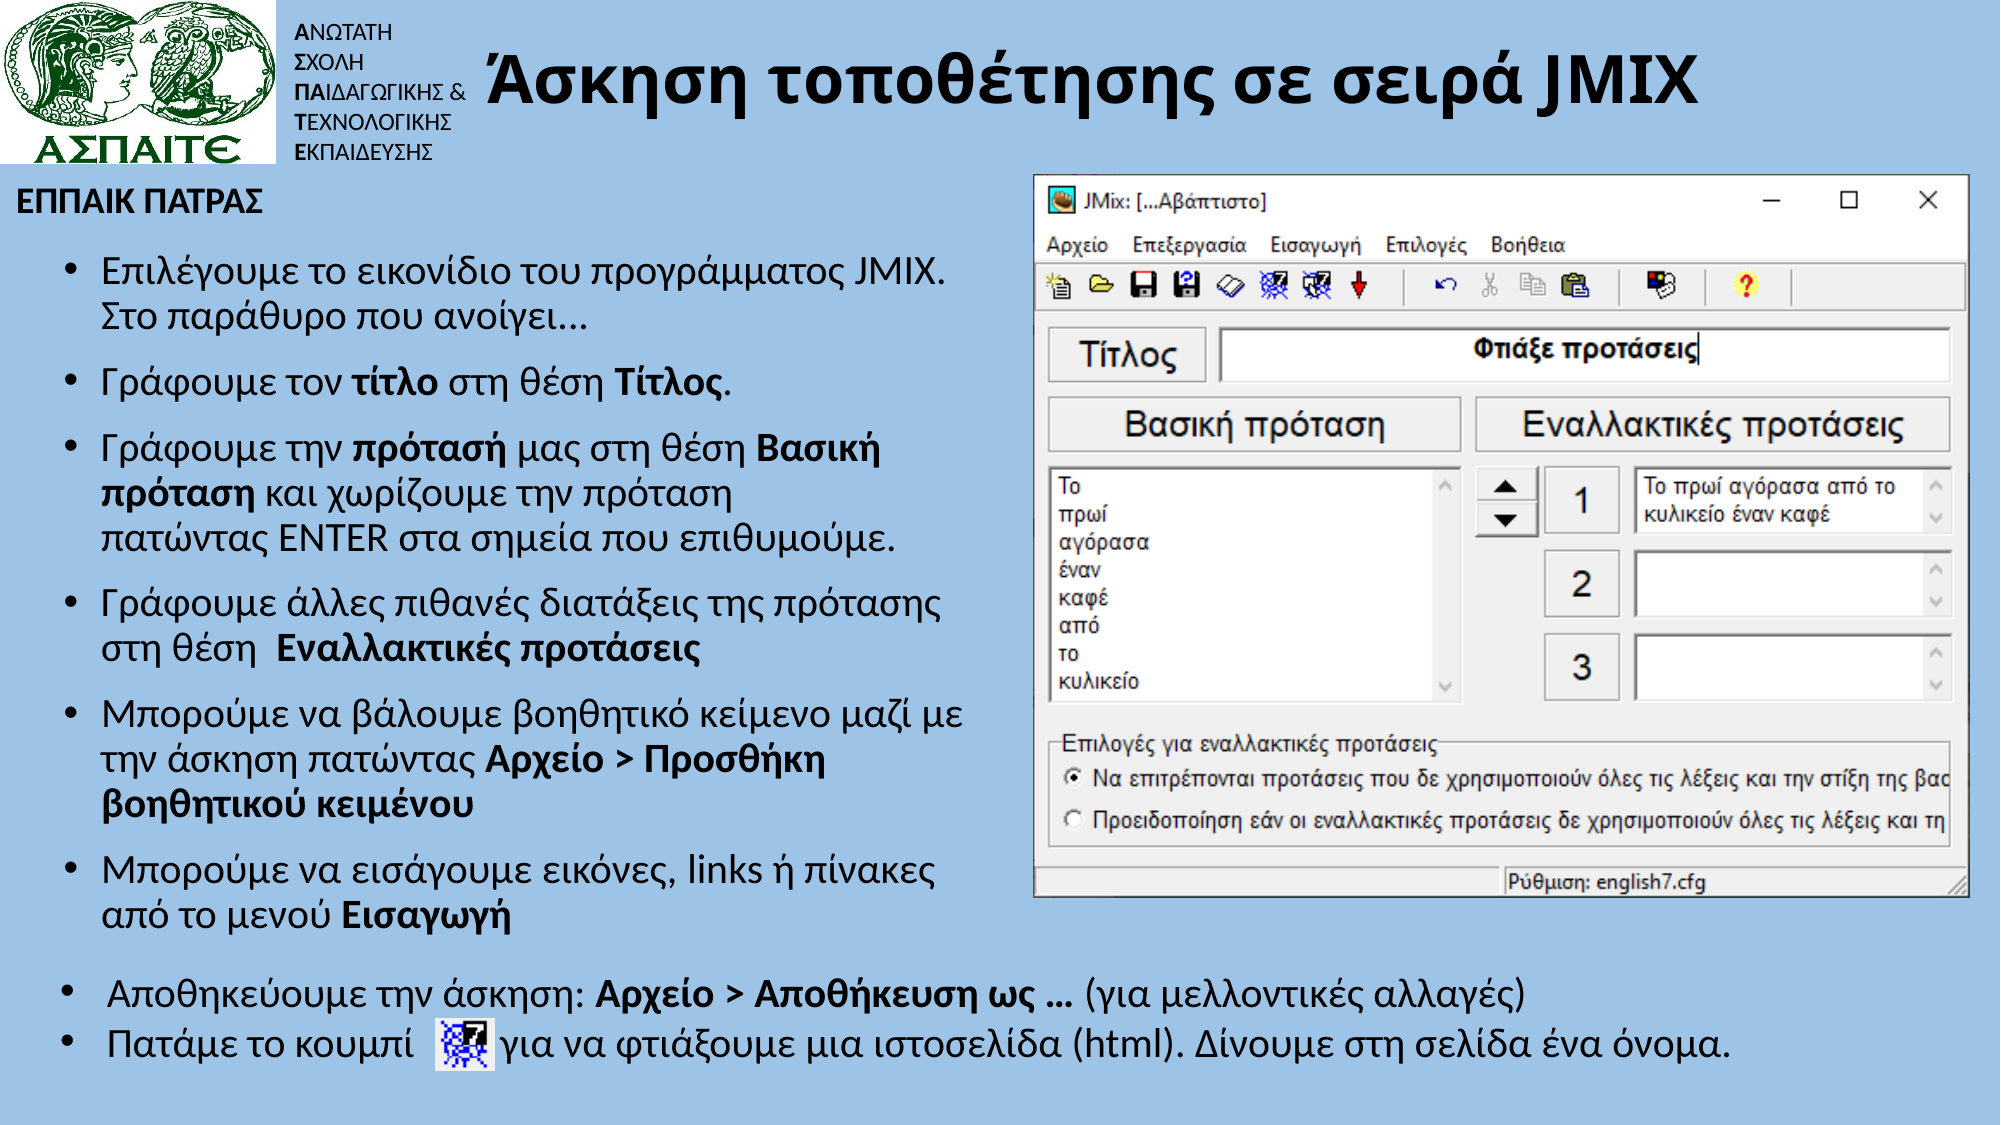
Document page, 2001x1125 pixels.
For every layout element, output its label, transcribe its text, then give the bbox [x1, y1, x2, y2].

title Άσκηση τοποθέτησης σε σειρά JMIX [495, 38, 1970, 127]
text_box ΑΝΩΤΑΤΗ ΣΧΟΛΗ ΠΑΙΔΑΓΩΓΙΚΗΣ & ΤΕΧΝΟΛΟΓΙΚΗΣ ΕΚΠΑΙΔΕΥΣΗΣ [279, 8, 495, 173]
text_box ΕΠΠΑΙΚ ΠΑΤΡΑΣ [1, 168, 279, 229]
list Επιλέγουμε το εικονίδιο του προγράμματος JMIX. Στο παράθυρο που ανοίγει... Γράφουμε τον τίτλο στη θέση Τίτλος. Γράφουμε την πρότασή μας στη θέση Βασική πρόταση και χωρίζουμε την πρόταση πατώντας ENTER στα σημεία που επιθυμούμε. Γράφουμε άλλες πιθανές διατάξεις της πρότασης στη θέση Εναλλακτικές προτάσεις Μπορούμε να βάλουμε βοηθητικό κείμενο μαζί με την άσκηση πατώντας Αρχείο > Προσθήκη βοηθητικού κειμένου Μπορούμε να εισάγουμε εικόνες, links ή πίνακες από το μενού Εισαγωγή [48, 240, 1005, 957]
text_box Αποθηκεύουμε την άσκηση: Αρχείο > Αποθήκευση ως … (για μελλοντικές αλλαγές) Πατάμε το κουμπί για να φτιάξουμε μια ιστοσελίδα (html). Δίνουμε στη σελίδα ένα όνομα. [45, 958, 1970, 1073]
picture [435, 1018, 495, 1071]
picture [0, 0, 276, 164]
picture [1033, 174, 1970, 898]
